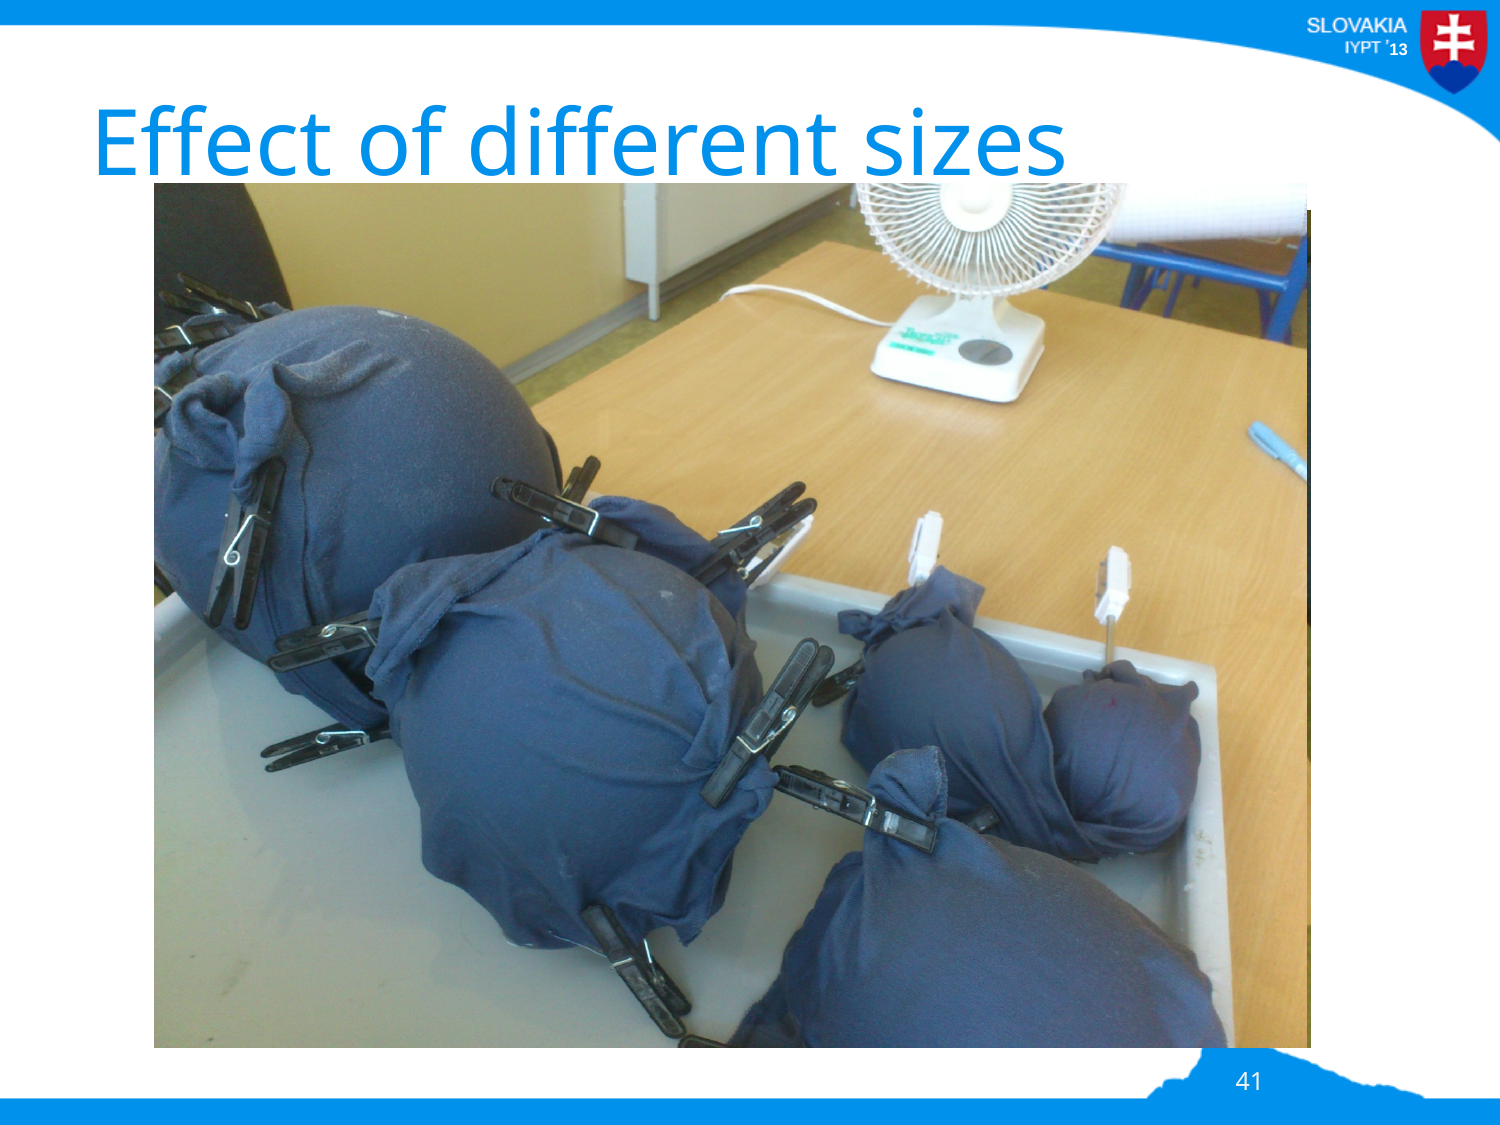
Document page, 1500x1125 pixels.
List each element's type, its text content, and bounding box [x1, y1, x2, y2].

picture [0, 0, 1500, 1125]
title Effect of different sizes [75, 45, 1425, 233]
slide_number 41 [1074, 1057, 1425, 1108]
